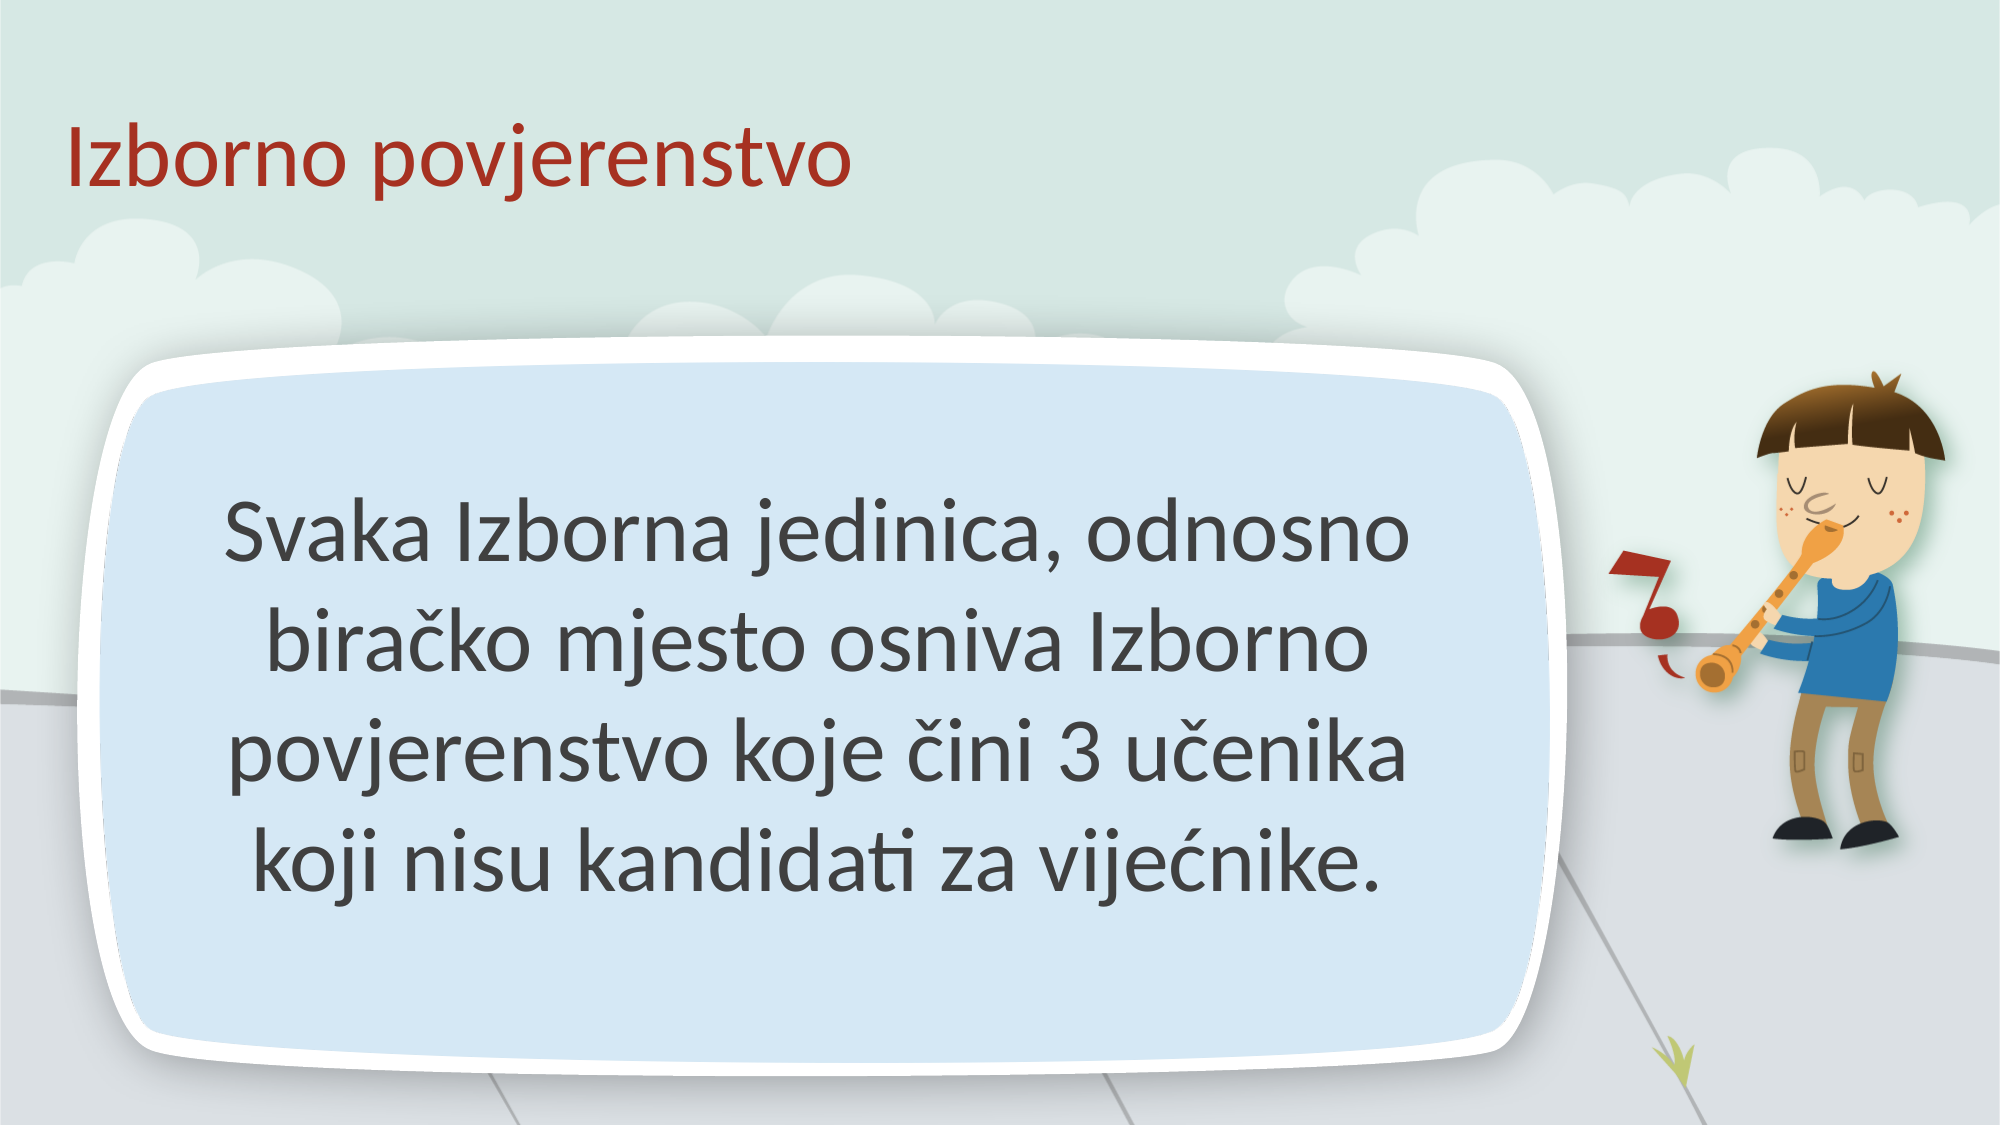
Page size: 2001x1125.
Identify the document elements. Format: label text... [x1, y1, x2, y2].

picture [0, 0, 2000, 1125]
text_box Svaka Izborna jedinica, odnosno biračko mjesto osniva Izborno povjerenstvo koje čini 3 učenika koji nisu kandidati za vijećnike. [137, 462, 1500, 918]
text_box Izborno povjerenstvo [50, 87, 1825, 213]
